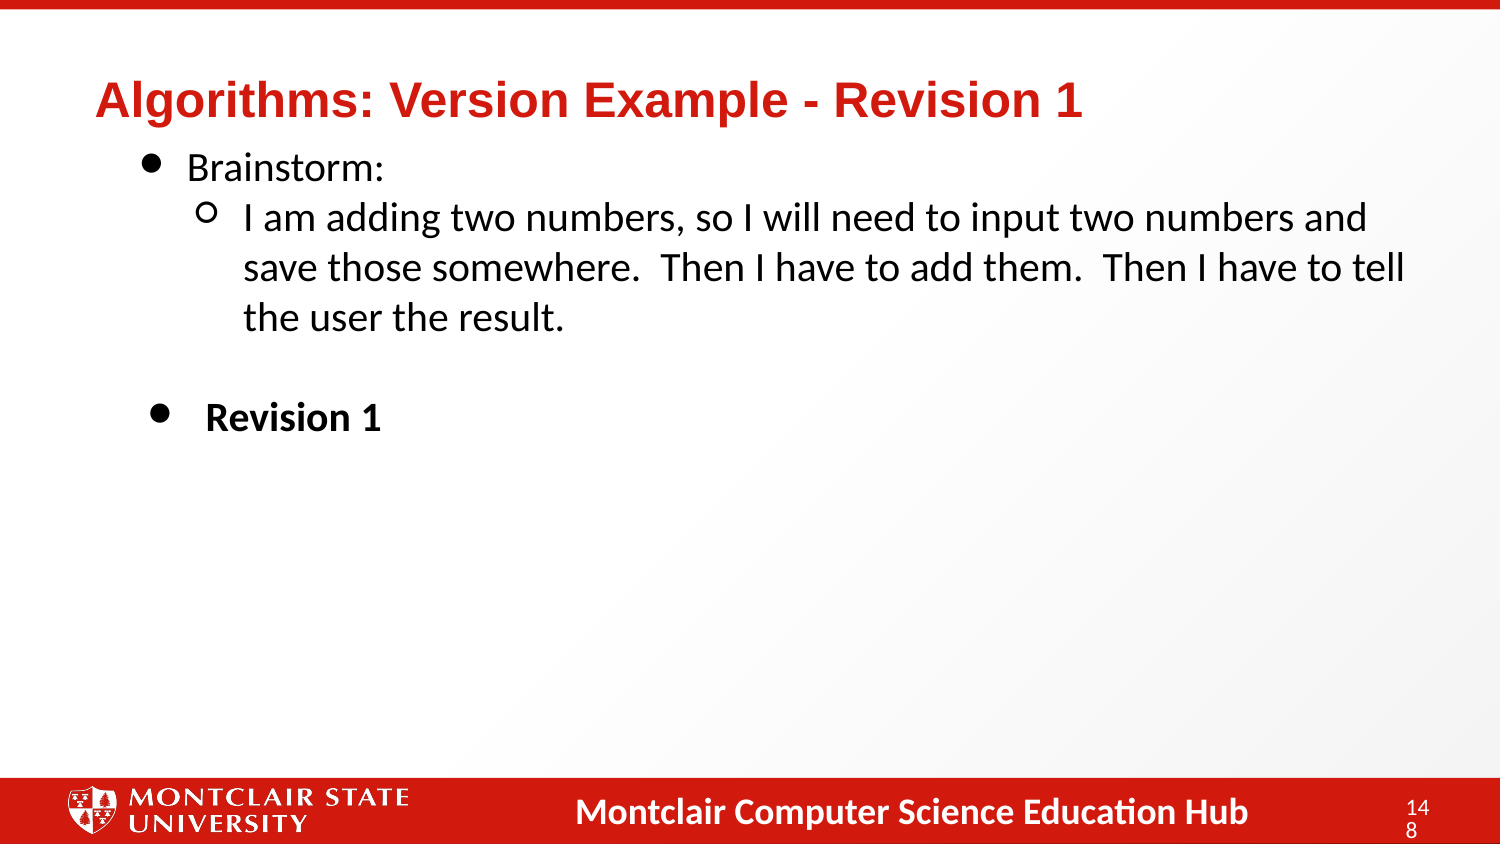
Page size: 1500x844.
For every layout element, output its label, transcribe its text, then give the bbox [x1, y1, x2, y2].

title Algorithms: Version Example - Revision 1 [92, 36, 1486, 129]
text_box Montclair Computer Science Education Hub [442, 781, 1383, 831]
text_box [0, 0, 1500, 10]
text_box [51, 781, 416, 840]
slide_number ‹#› [1401, 791, 1434, 821]
text_box [0, 777, 1500, 844]
text_box Brainstorm: I am adding two numbers, so I will need to input two numbers and save those somewhere. Then I have to add them. Then I have to tell the user the result. Revision 1 [119, 128, 1455, 502]
